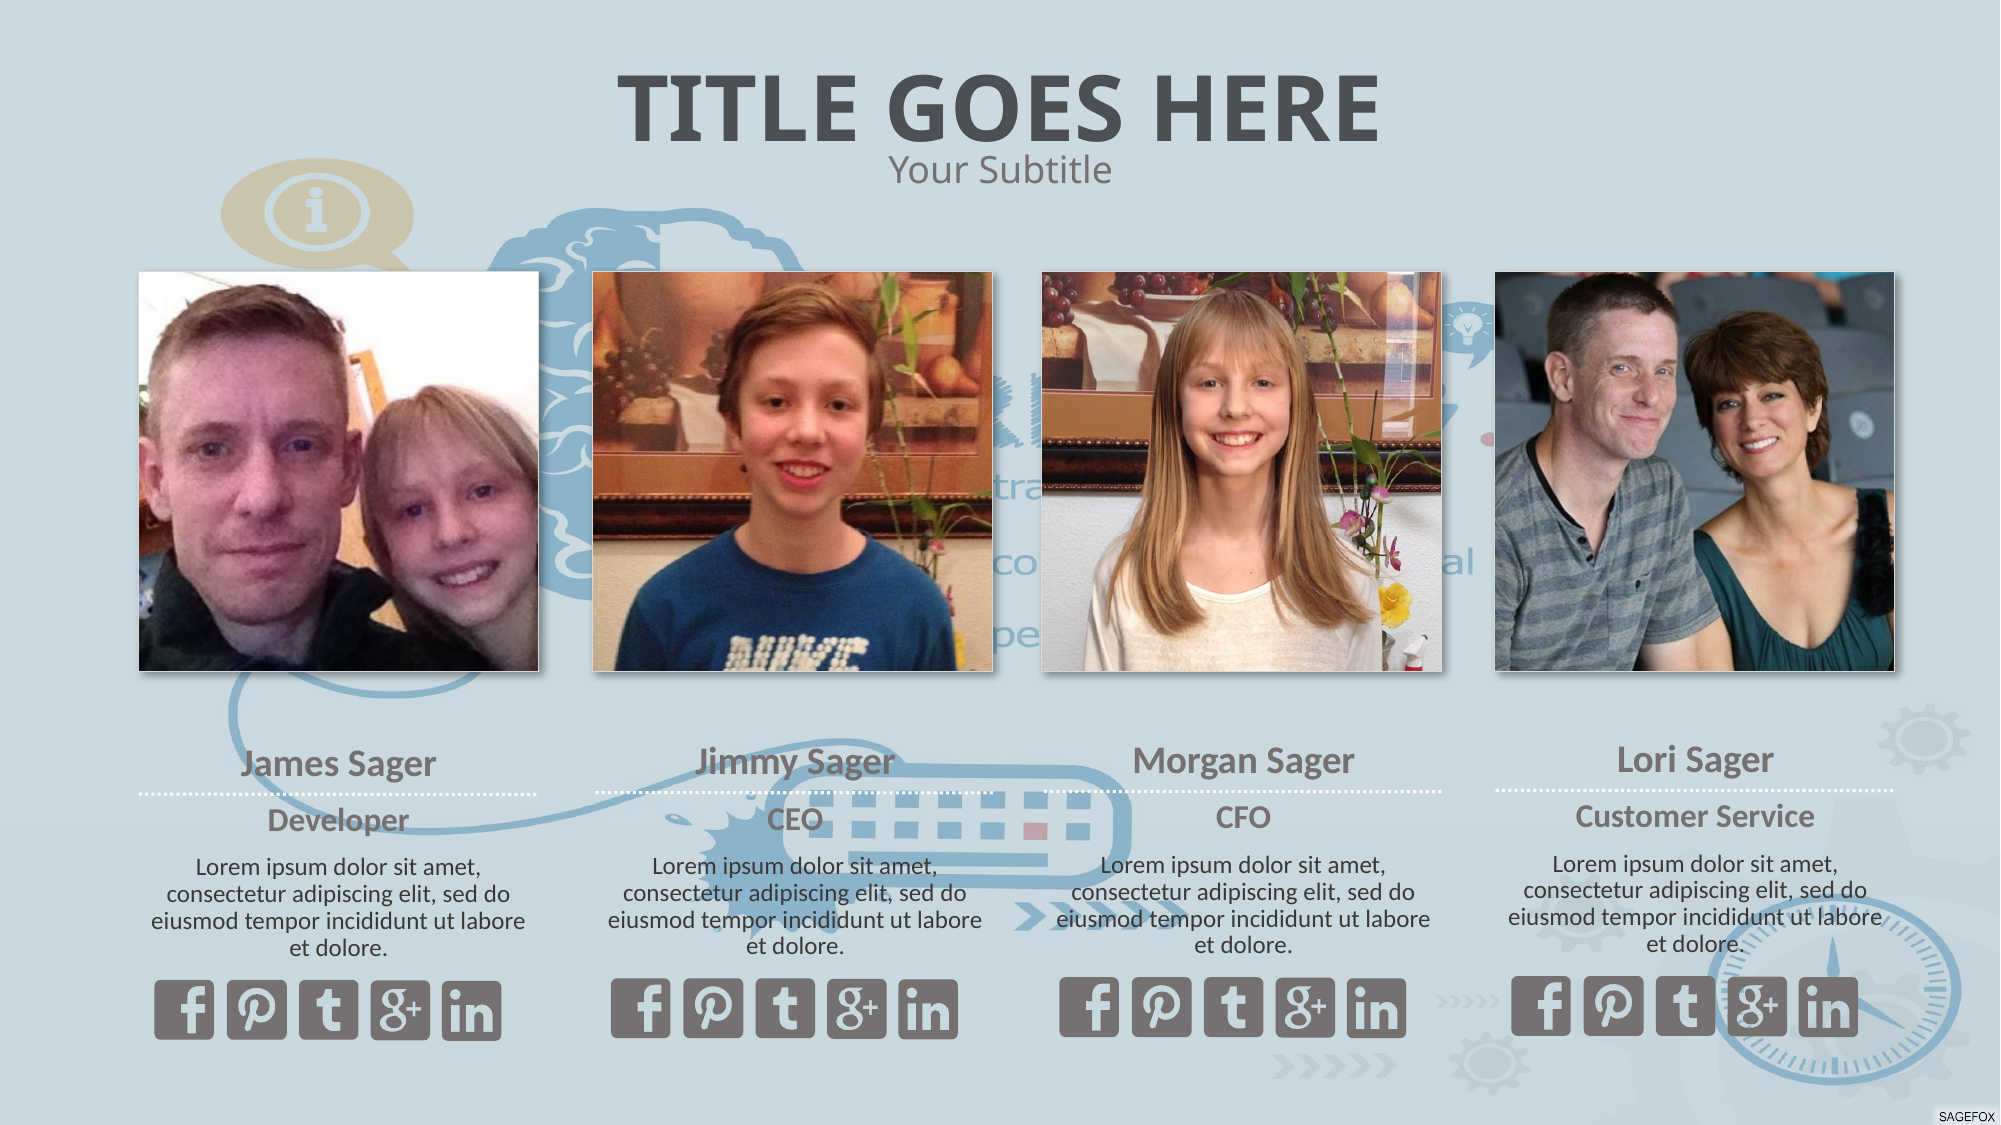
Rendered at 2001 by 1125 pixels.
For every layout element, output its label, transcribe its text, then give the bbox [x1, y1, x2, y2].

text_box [1511, 976, 1859, 1038]
text_box [138, 270, 540, 672]
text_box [154, 979, 502, 1041]
text_box Customer Service [1520, 796, 1871, 839]
text_box [591, 270, 993, 672]
text_box CFO [1068, 797, 1419, 840]
text_box Lorem ipsum dolor sit amet, consectetur adipiscing elit, sed do eiusmod tempor incididunt ut labore et dolore. [1043, 851, 1444, 965]
text_box Lori Sager [1520, 738, 1871, 781]
text_box Morgan Sager [1068, 739, 1419, 782]
text_box Lorem ipsum dolor sit amet, consectetur adipiscing elit, sed do eiusmod tempor incididunt ut labore et dolore. [138, 854, 539, 968]
text_box [1040, 270, 1442, 672]
text_box Lorem ipsum dolor sit amet, consectetur adipiscing elit, sed do eiusmod tempor incididunt ut labore et dolore. [1495, 850, 1896, 964]
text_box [610, 978, 958, 1040]
text_box James Sager [163, 742, 514, 785]
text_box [548, 42, 1452, 199]
text_box [1494, 271, 1896, 673]
picture [1936, 1111, 1997, 1125]
text_box Lorem ipsum dolor sit amet, consectetur adipiscing elit, sed do eiusmod tempor incididunt ut labore et dolore. [595, 852, 996, 966]
text_box Jimmy Sager [620, 740, 971, 784]
text_box Developer [163, 799, 514, 842]
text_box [1059, 977, 1407, 1039]
text_box CEO [620, 798, 971, 841]
